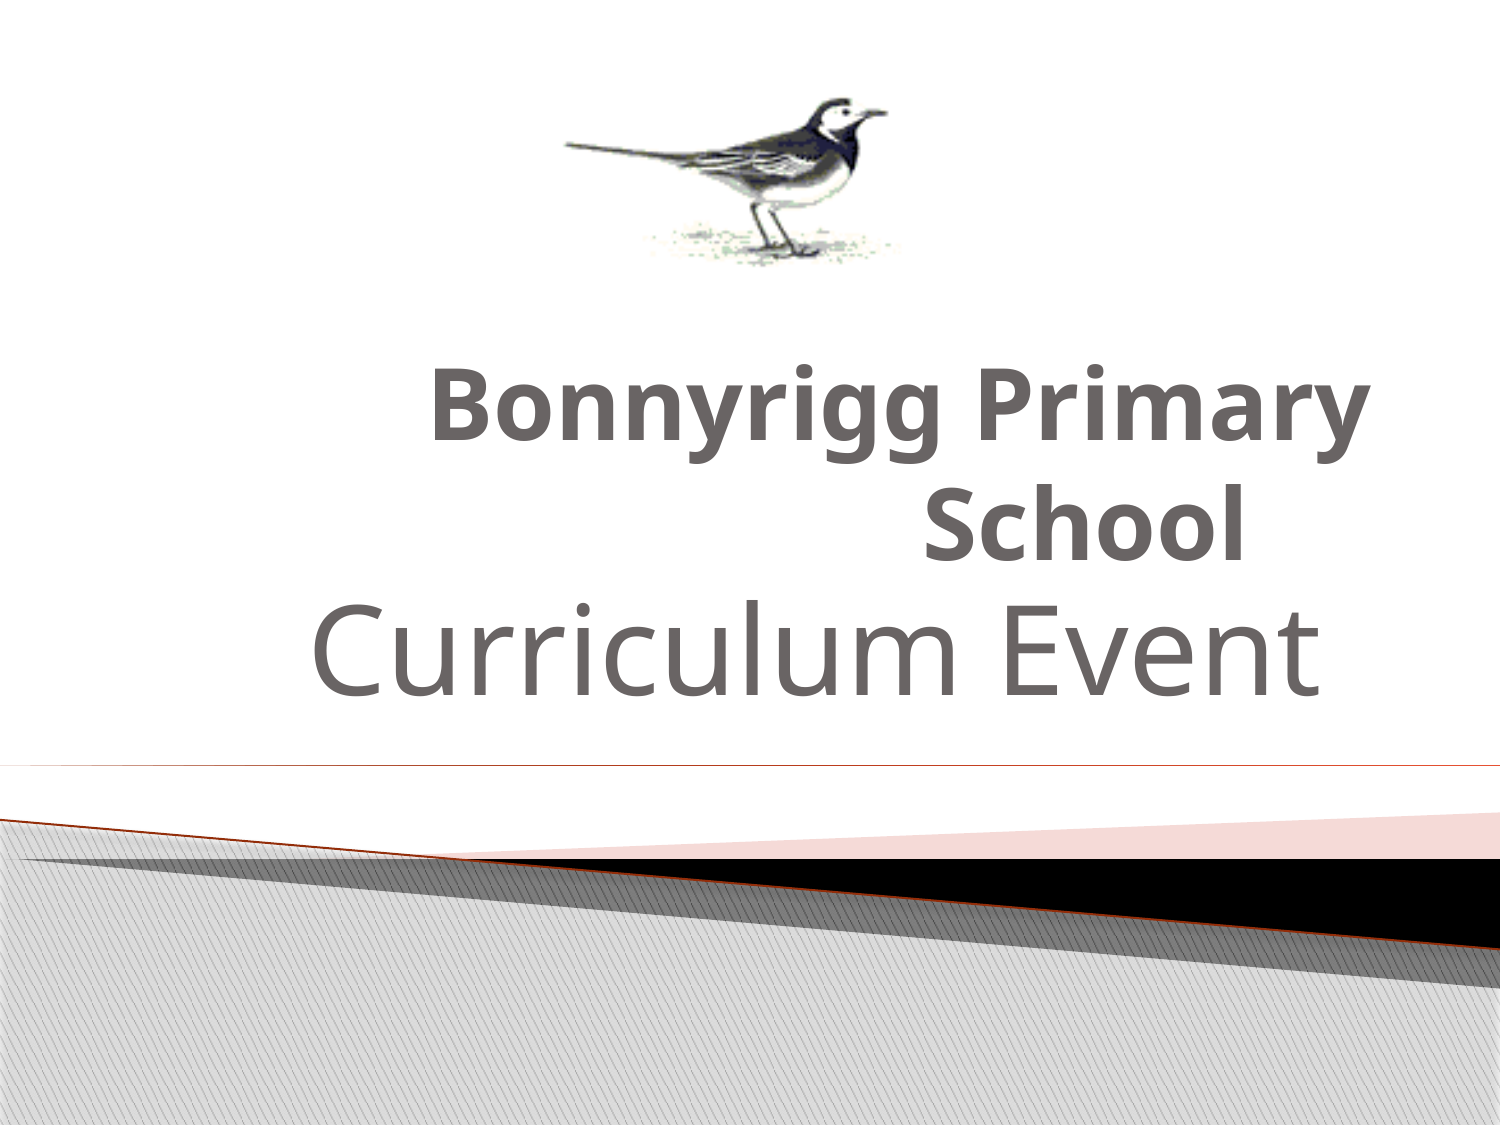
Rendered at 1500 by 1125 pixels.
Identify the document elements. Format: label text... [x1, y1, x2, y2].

title Bonnyrigg Primary School [112, 287, 1388, 588]
picture [548, 66, 918, 303]
subtitle Curriculum Event [64, 562, 1340, 760]
picture [5, 859, 1500, 989]
